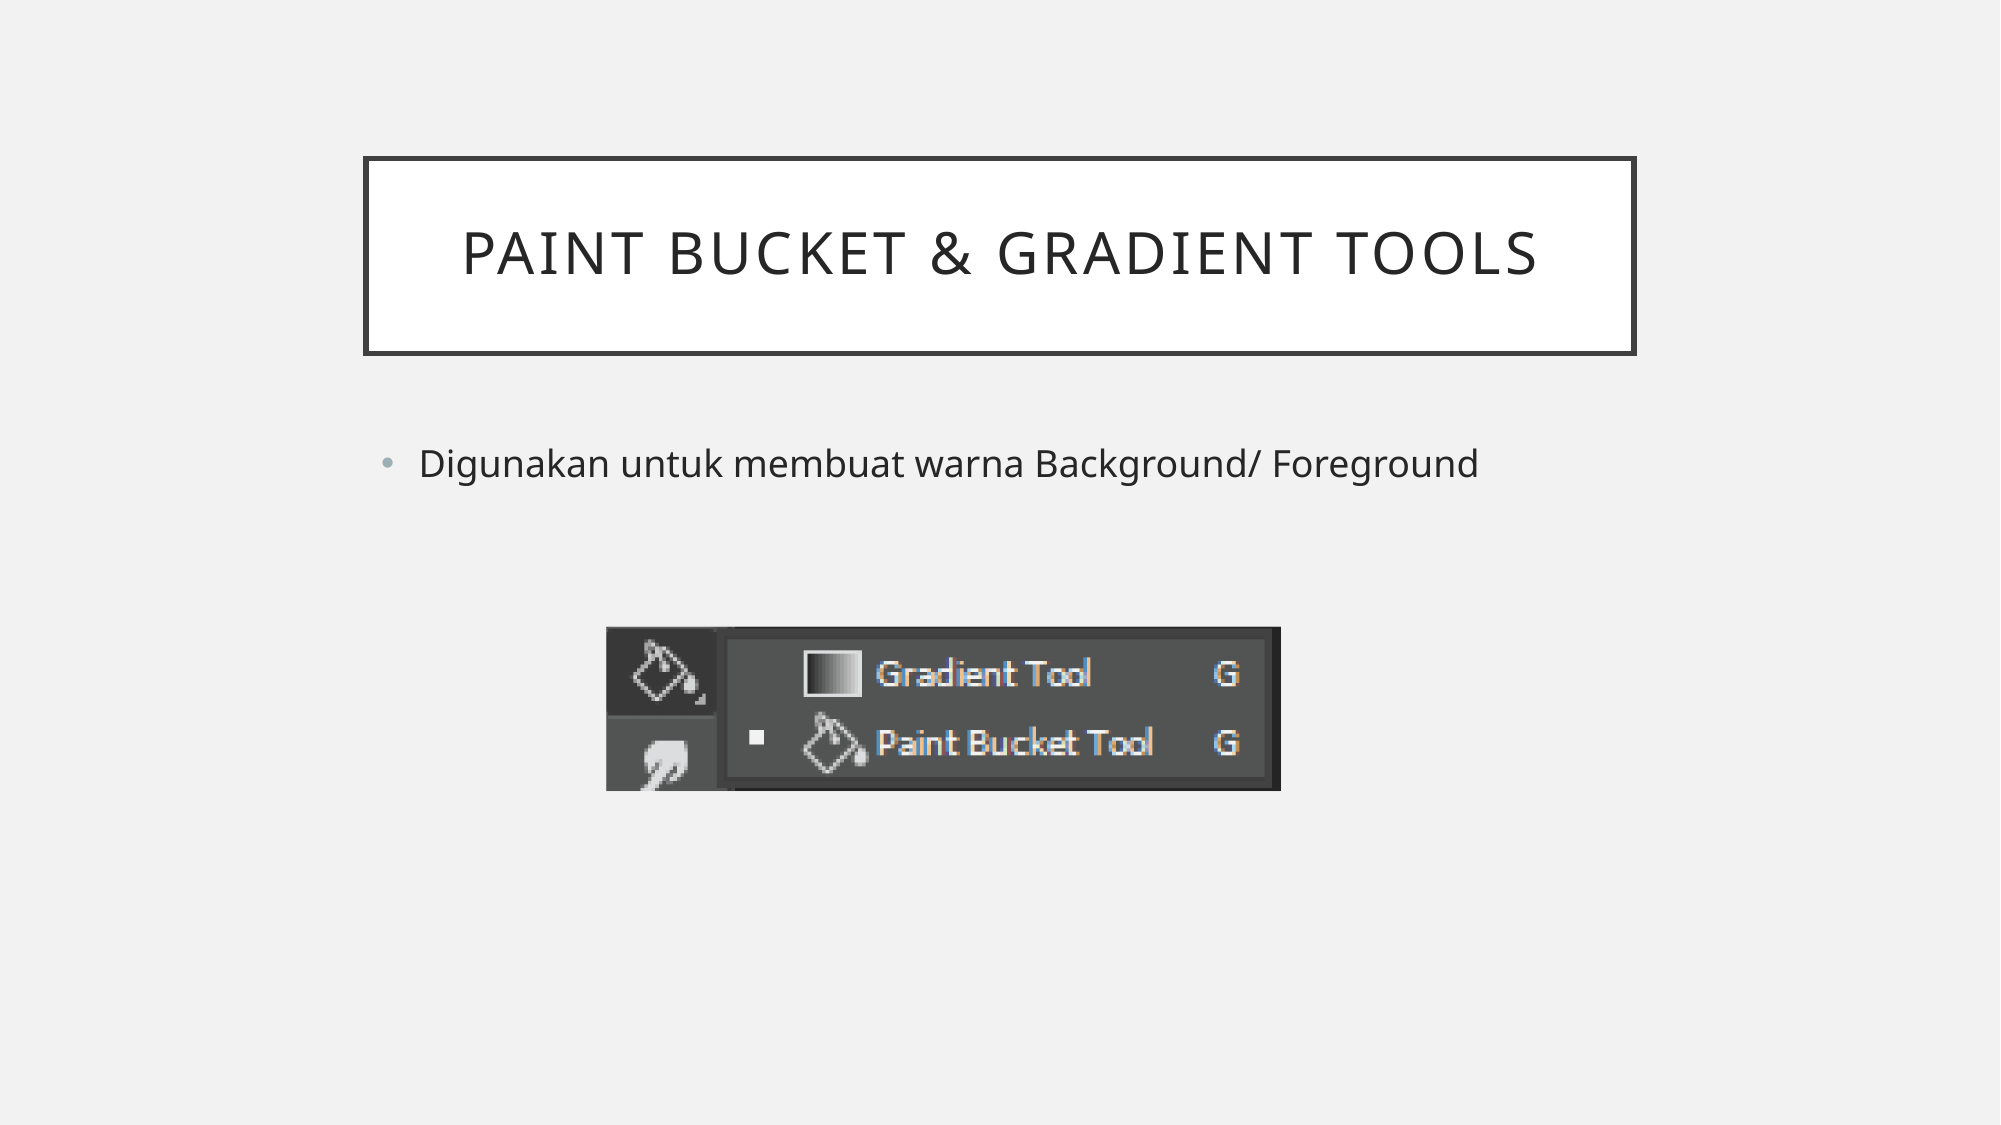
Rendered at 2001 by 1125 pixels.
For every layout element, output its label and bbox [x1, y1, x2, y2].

picture [193, 158, 1694, 1125]
